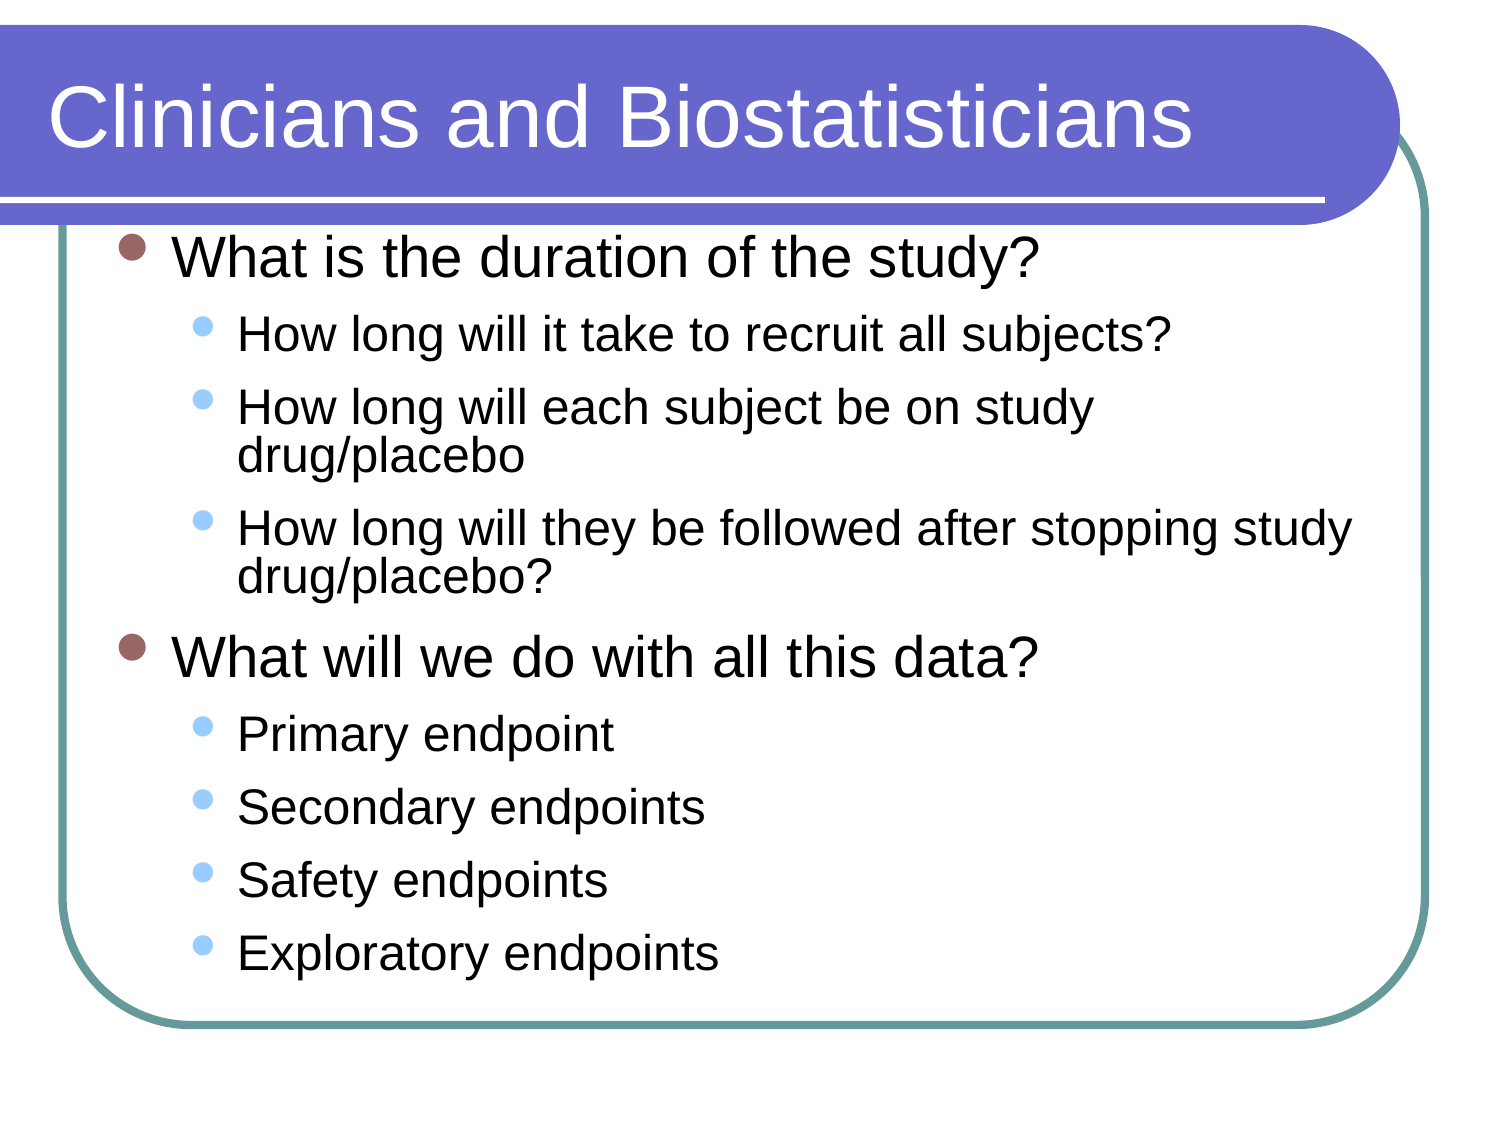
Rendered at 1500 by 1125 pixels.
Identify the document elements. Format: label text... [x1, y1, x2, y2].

title Clinicians and Biostatisticians [31, 37, 1348, 188]
list What is the duration of the study? How long will it take to recruit all subjects? How long will each subject be on study drug/placebo How long will they be followed after stopping study drug/placebo? What will we do with all this data? Primary endpoint Secondary endpoints Safety endpoints Exploratory endpoints [99, 224, 1401, 988]
